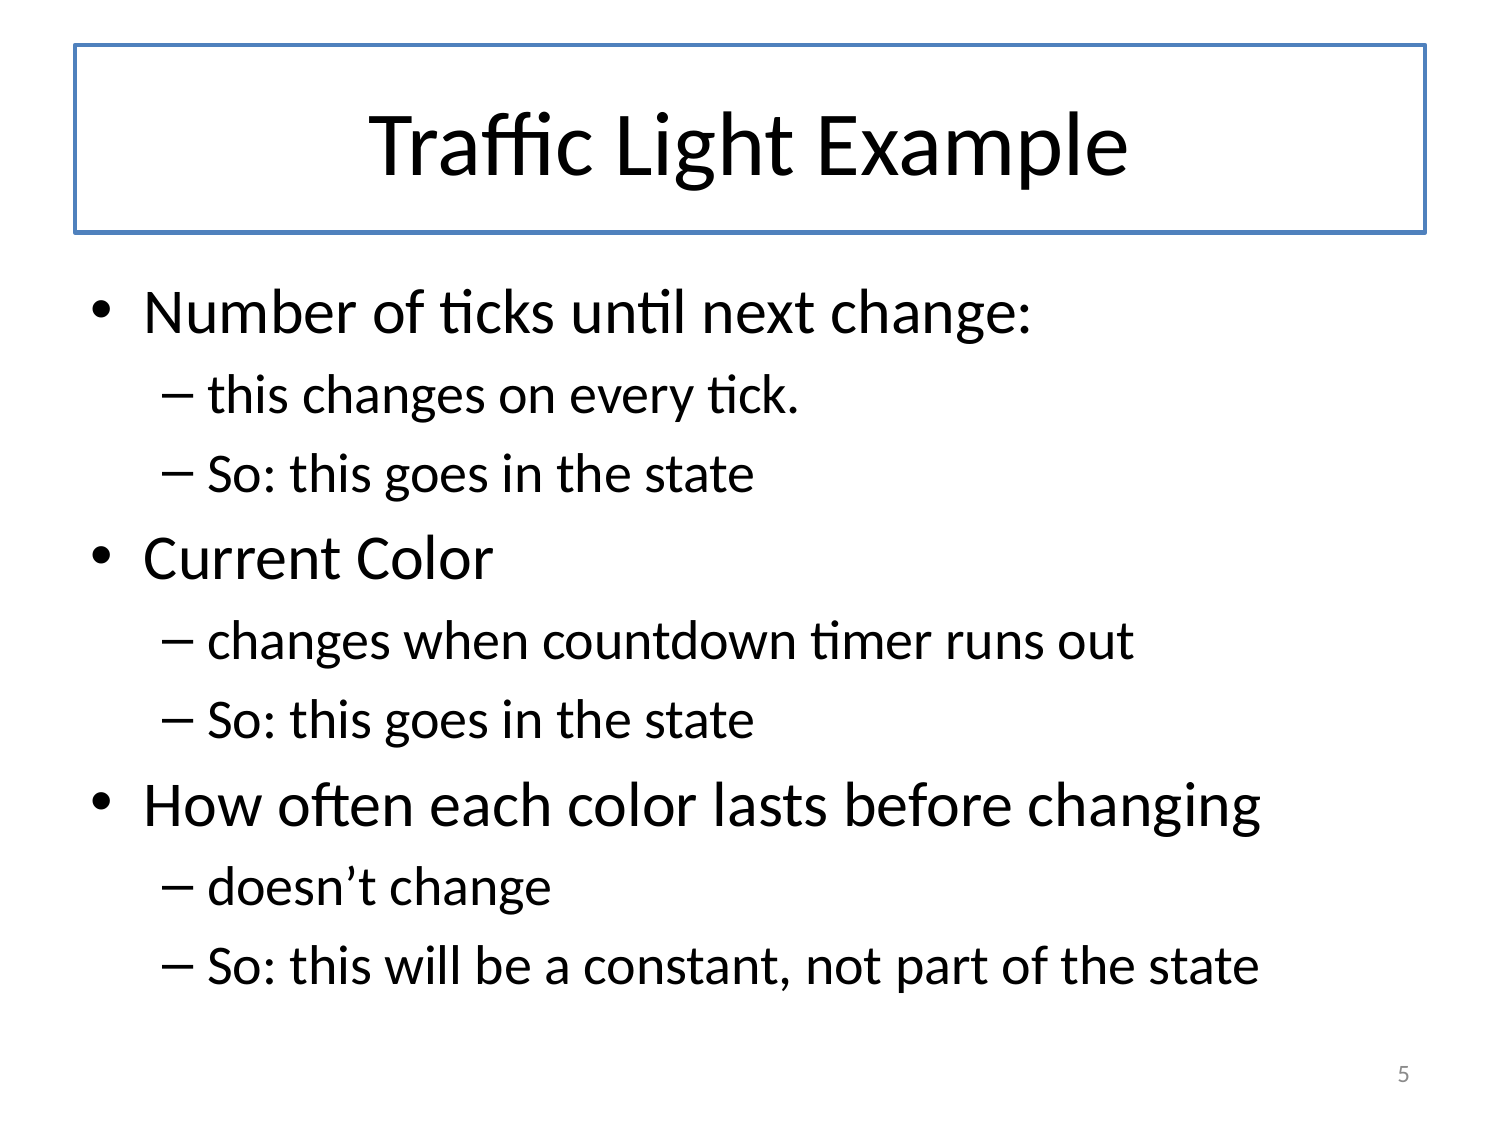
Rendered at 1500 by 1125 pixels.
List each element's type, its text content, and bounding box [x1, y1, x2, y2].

title Traffic Light Example [73, 43, 1427, 235]
list Number of ticks until next change: this changes on every tick. So: this goes in the state Current Color changes when countdown timer runs out So: this goes in the state How often each color lasts before changing doesn’t change So: this will be a constant, not part of the state [75, 262, 1425, 1005]
slide_number 5 [1074, 1042, 1425, 1103]
